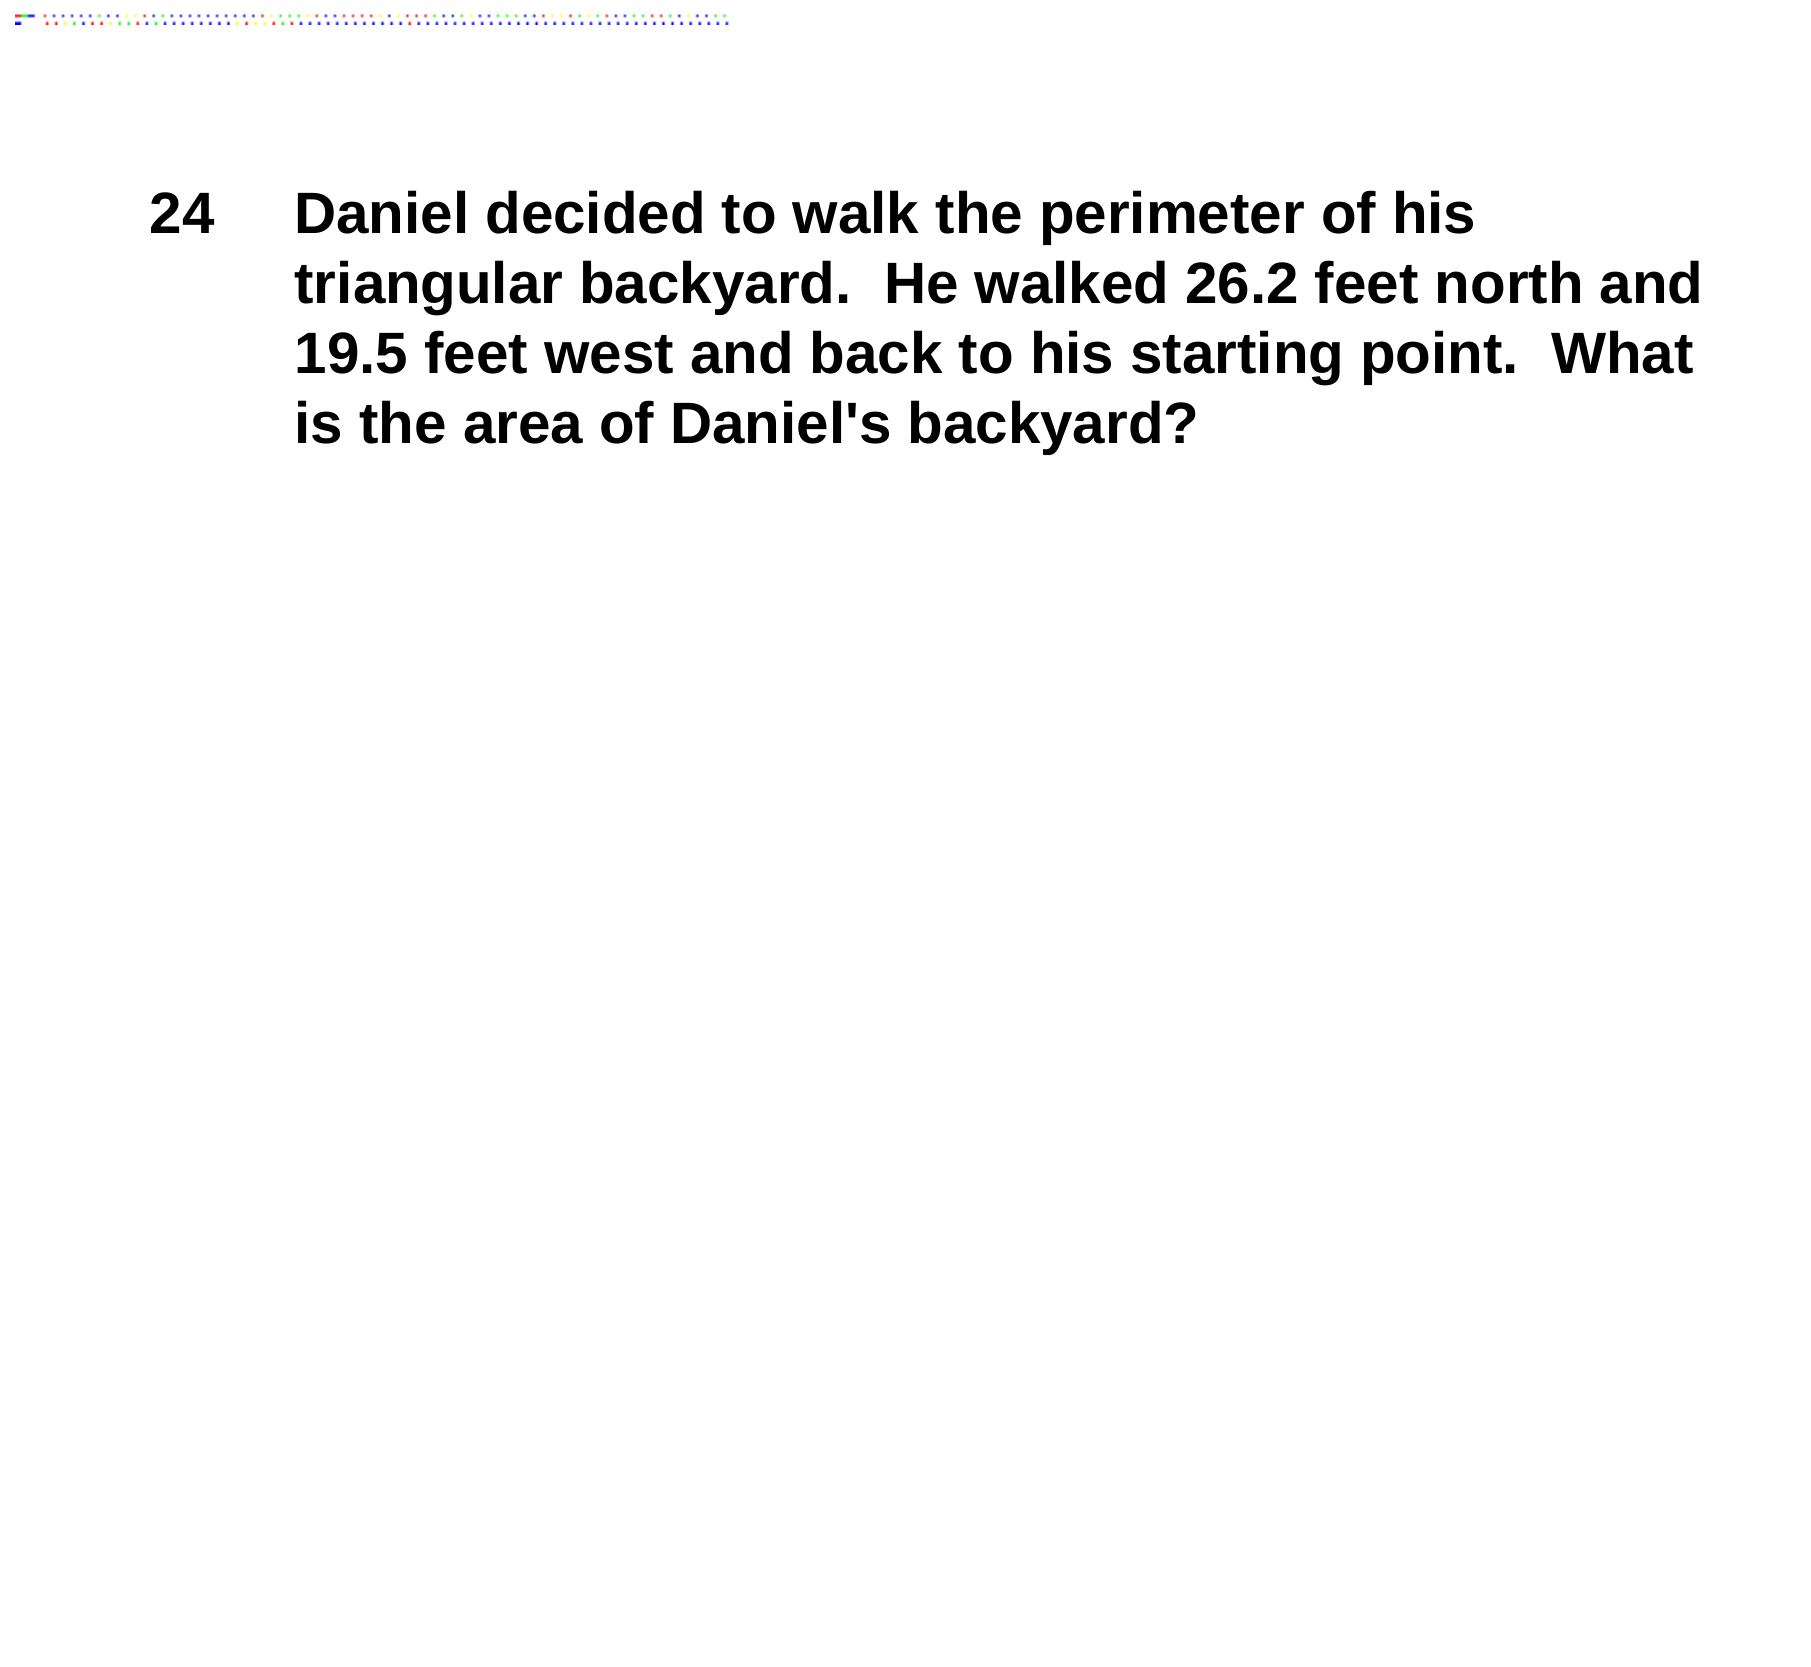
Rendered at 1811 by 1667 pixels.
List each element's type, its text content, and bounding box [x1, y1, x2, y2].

text_box Daniel decided to walk the perimeter of his triangular backyard. He walked 26.2 feet north and 19.5 feet west and back to his starting point. What is the area of Daniel's backyard? [278, 167, 1811, 464]
text_box 24 [133, 167, 278, 254]
picture [15, 13, 741, 26]
